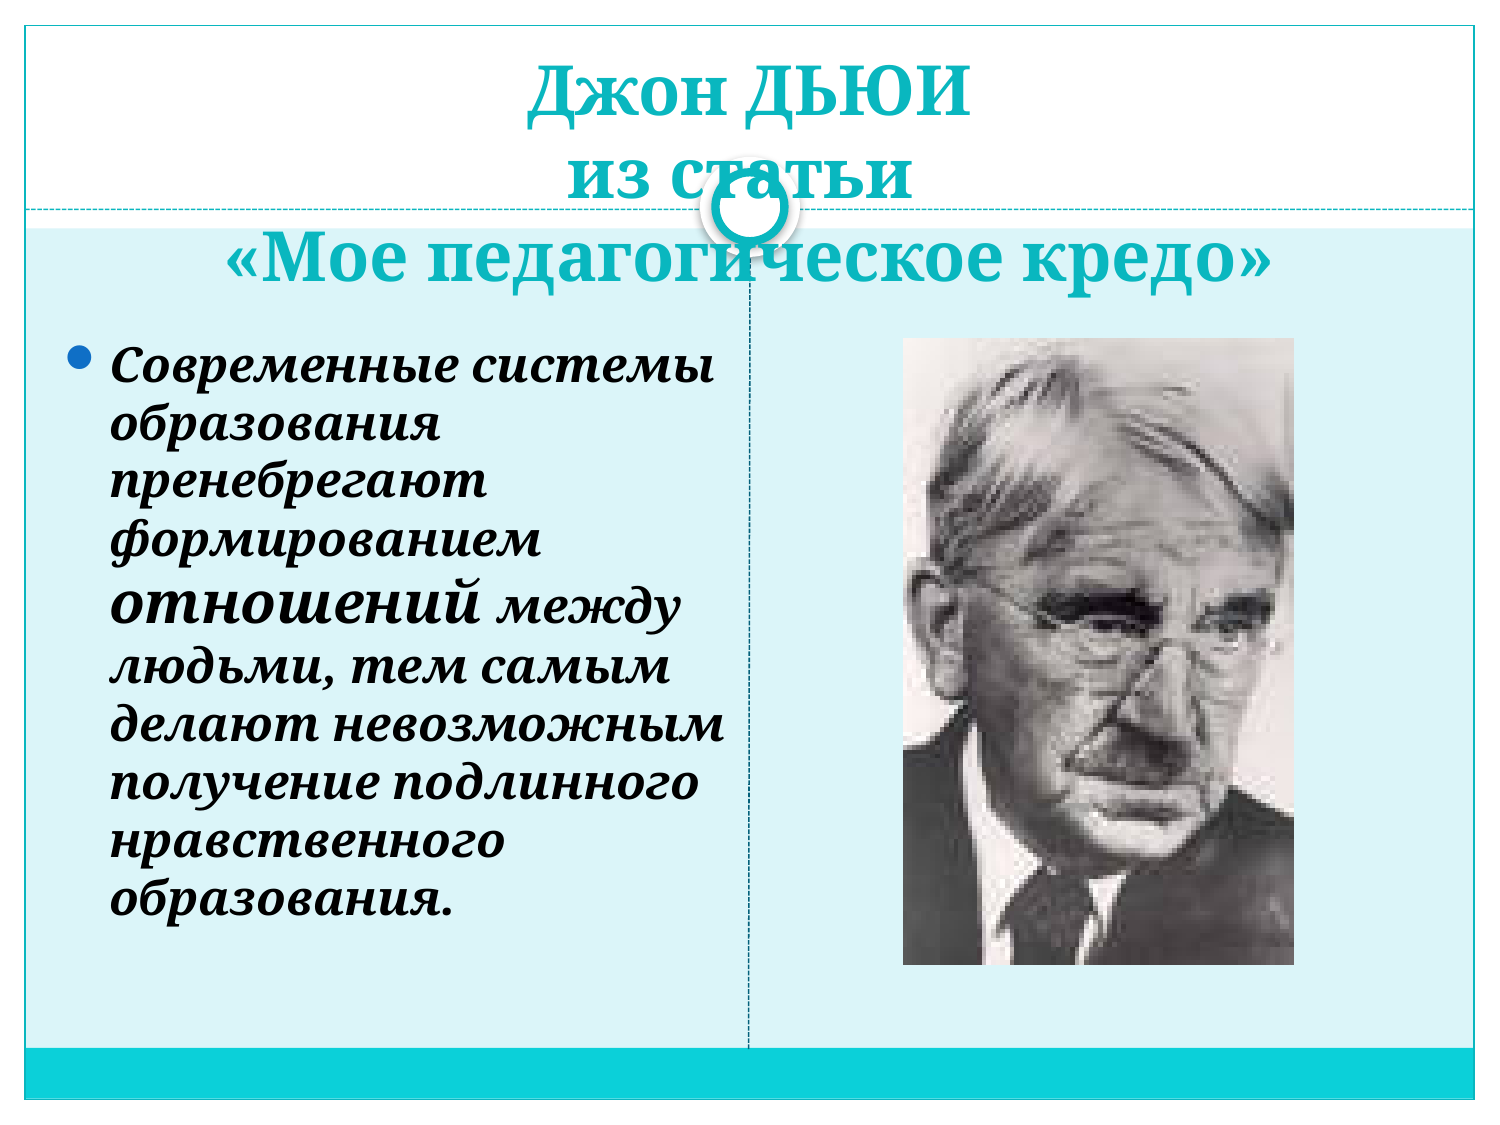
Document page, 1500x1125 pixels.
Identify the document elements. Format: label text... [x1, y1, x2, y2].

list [903, 337, 1294, 965]
list Современные системы образования пренебрегают формированием отношений между людьми, тем самым делают невозможным получение подлинного нравственного образования. [49, 326, 750, 1024]
title Джон ДЬЮИ из статьи «Мое педагогическое кредо» [49, 37, 1450, 303]
